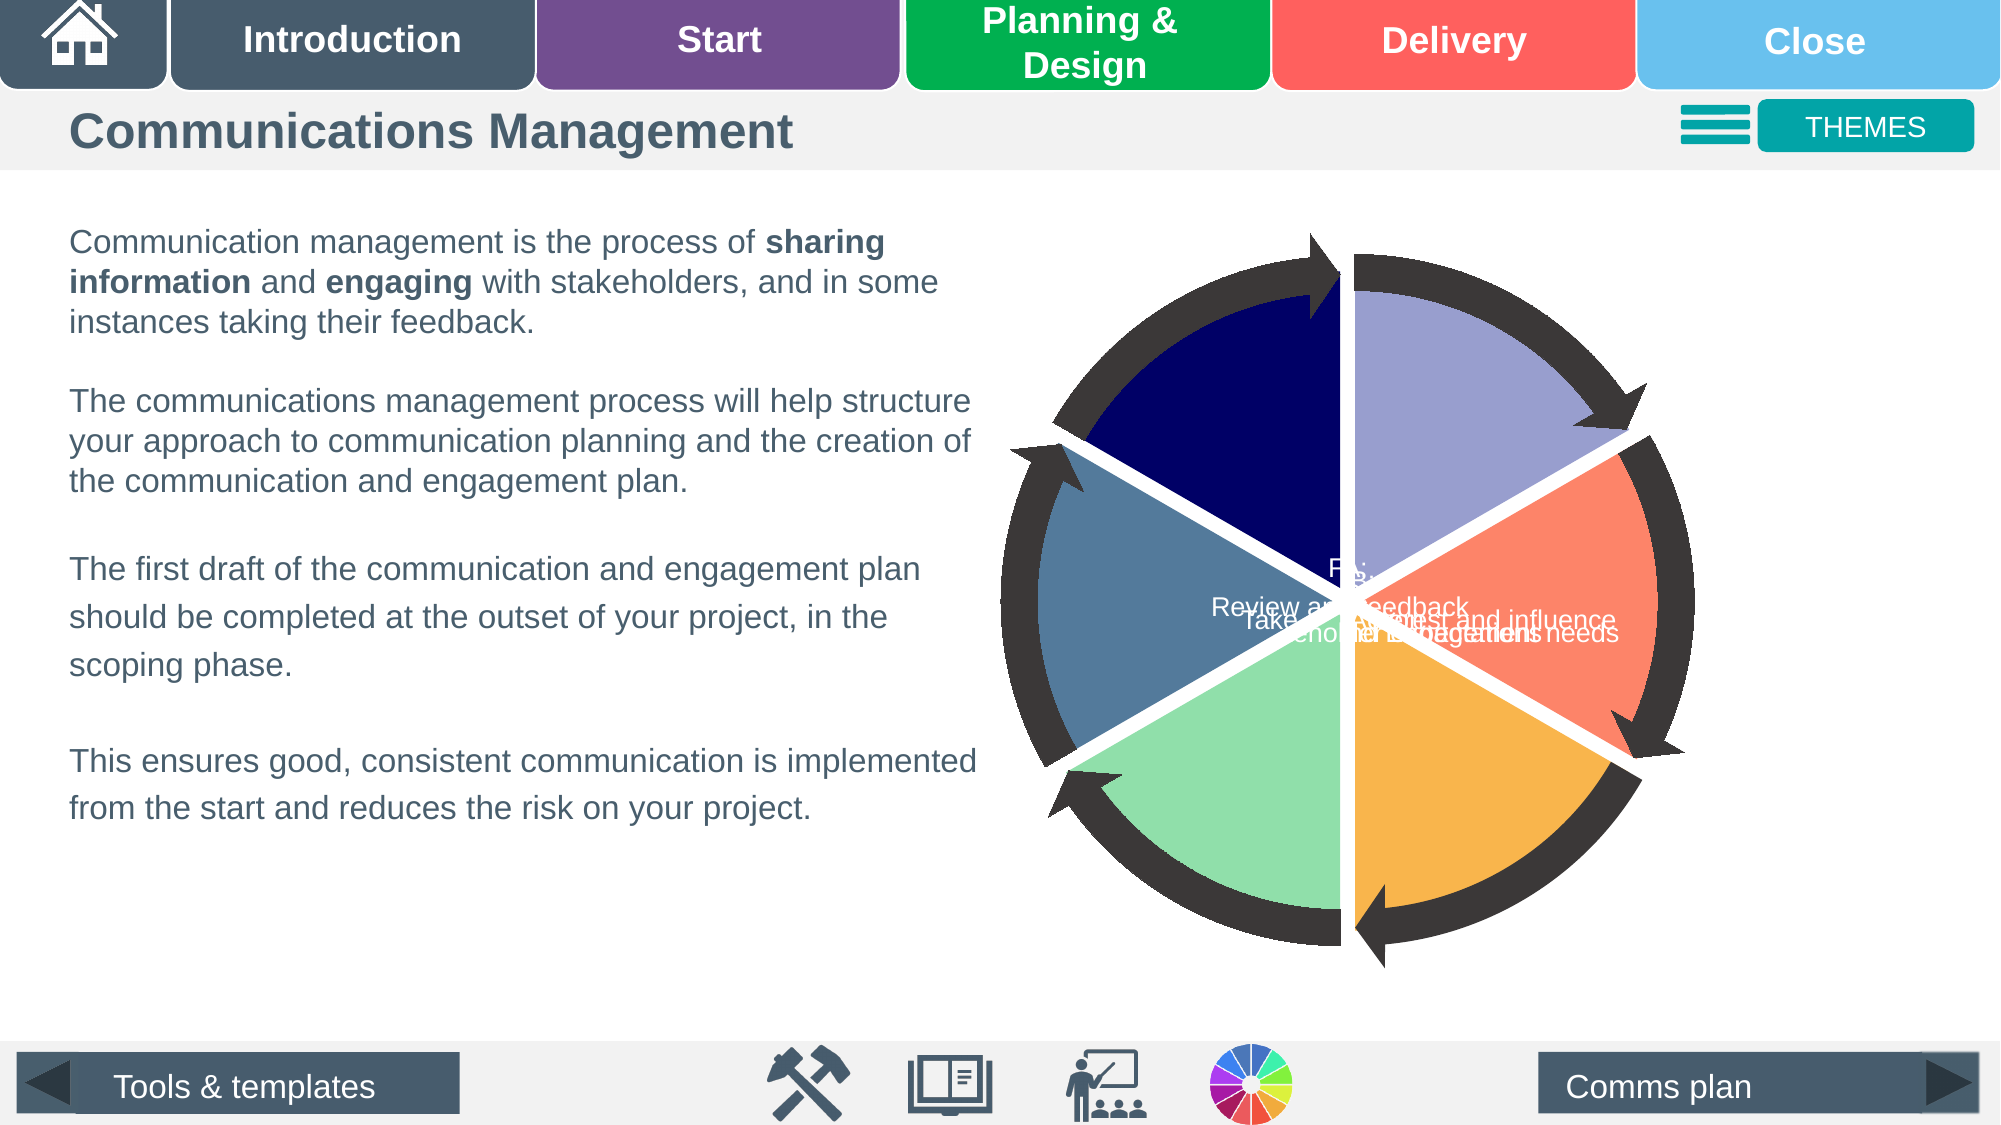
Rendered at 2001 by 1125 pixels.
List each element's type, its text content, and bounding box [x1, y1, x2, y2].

text_box Communications Management [54, 91, 1409, 167]
picture [1061, 1040, 1152, 1125]
text_box [1000, 212, 1956, 955]
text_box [755, 227, 1941, 981]
picture [763, 1038, 854, 1125]
picture [1204, 1042, 1300, 1125]
text_box Communication management is the process of sharing information and engaging with stakeholders, and in some instances taking their feedback. The communications management process will help structure your approach to communication planning and the creation of the communication and engagement plan. The first draft of the communication and engagement plan should be completed at the outset of your project, in the scoping phase. This ensures good, consistent communication is implemented from the start and reduces the risk on your project. [54, 212, 1000, 1002]
picture [35, 0, 124, 76]
text_box Comms plan [1550, 1057, 1916, 1113]
picture [904, 1040, 996, 1125]
text_box Tools & templates [98, 1057, 462, 1113]
